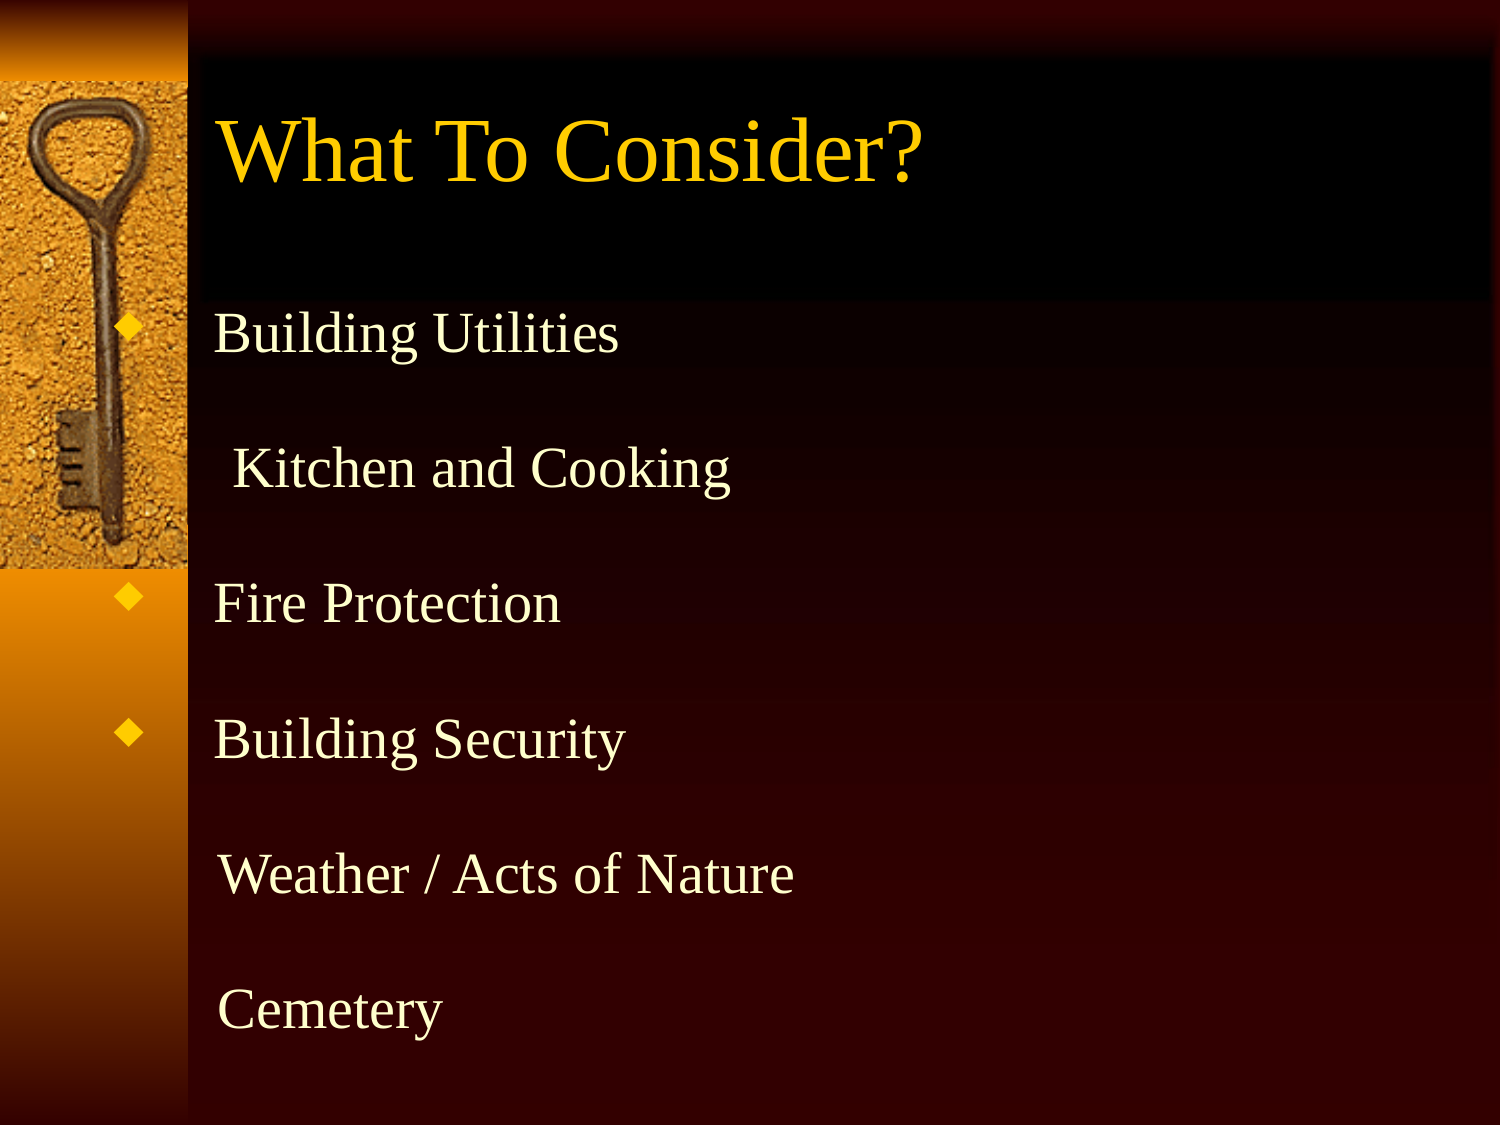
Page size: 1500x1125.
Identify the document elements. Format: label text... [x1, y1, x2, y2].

list Building Utilities Kitchen and Cooking Fire Protection Building Security Weather / Acts of Nature Cemetery [98, 299, 1449, 1050]
picture [0, 0, 1500, 1125]
title What To Consider? [200, 50, 1475, 248]
